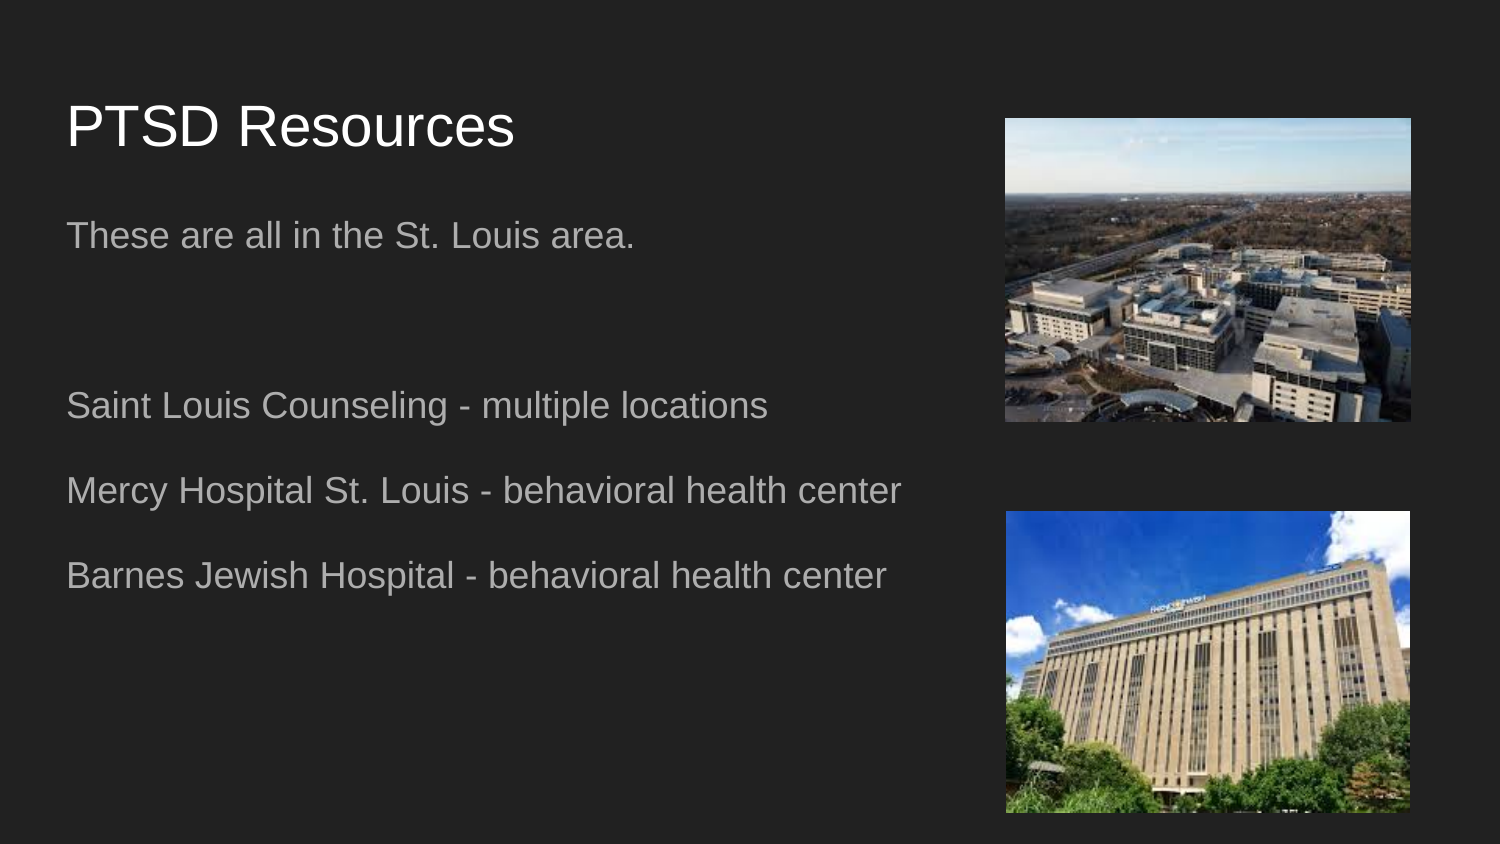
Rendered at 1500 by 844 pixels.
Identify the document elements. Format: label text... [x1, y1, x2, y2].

picture [1005, 118, 1411, 423]
picture [1006, 511, 1410, 814]
title PTSD Resources [51, 72, 1449, 167]
list These are all in the St. Louis area. Saint Louis Counseling - multiple locations Mercy Hospital St. Louis - behavioral health center Barnes Jewish Hospital - behavioral health center [51, 189, 1449, 750]
